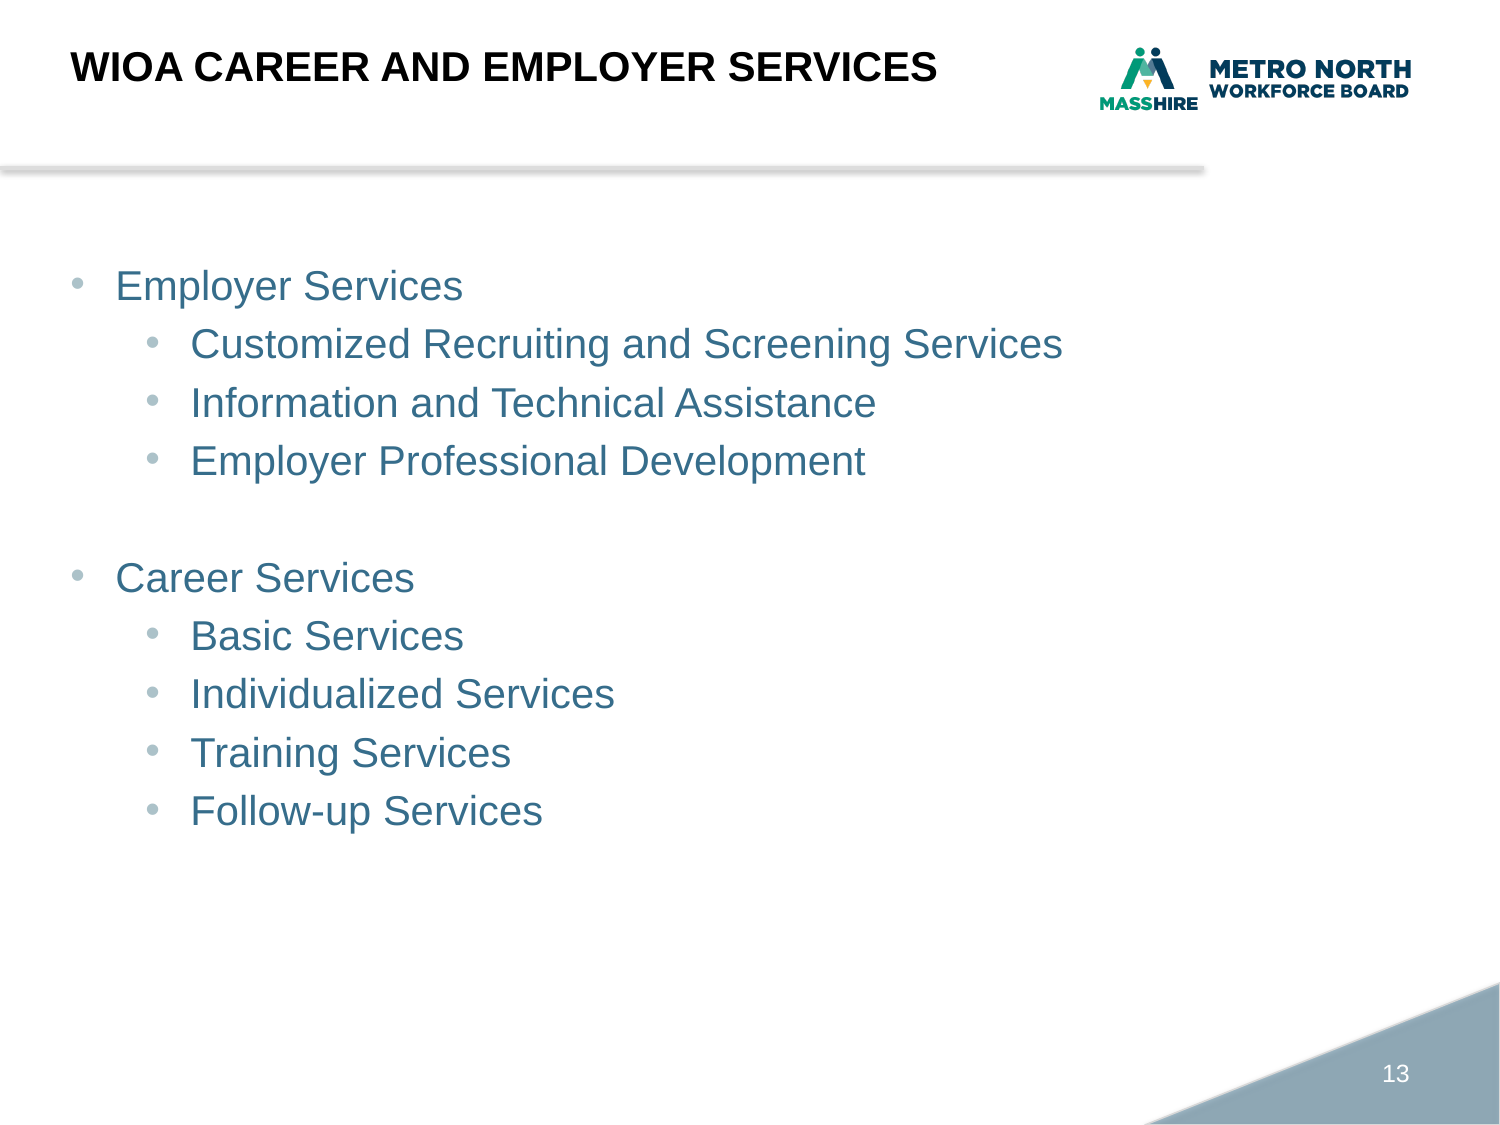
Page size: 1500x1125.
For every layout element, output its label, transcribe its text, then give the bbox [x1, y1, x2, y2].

text_box Employer Services Customized Recruiting and Screening Services Information and Technical Assistance Employer Professional Development Career Services Basic Services Individualized Services Training Services Follow-up Services [55, 192, 1425, 842]
text_box [1144, 982, 1500, 1125]
text_box WIOA CAREER AND EMPLOYER SERVICES [55, 32, 1076, 98]
picture [1082, 15, 1500, 145]
slide_number 13 [1074, 1042, 1425, 1103]
